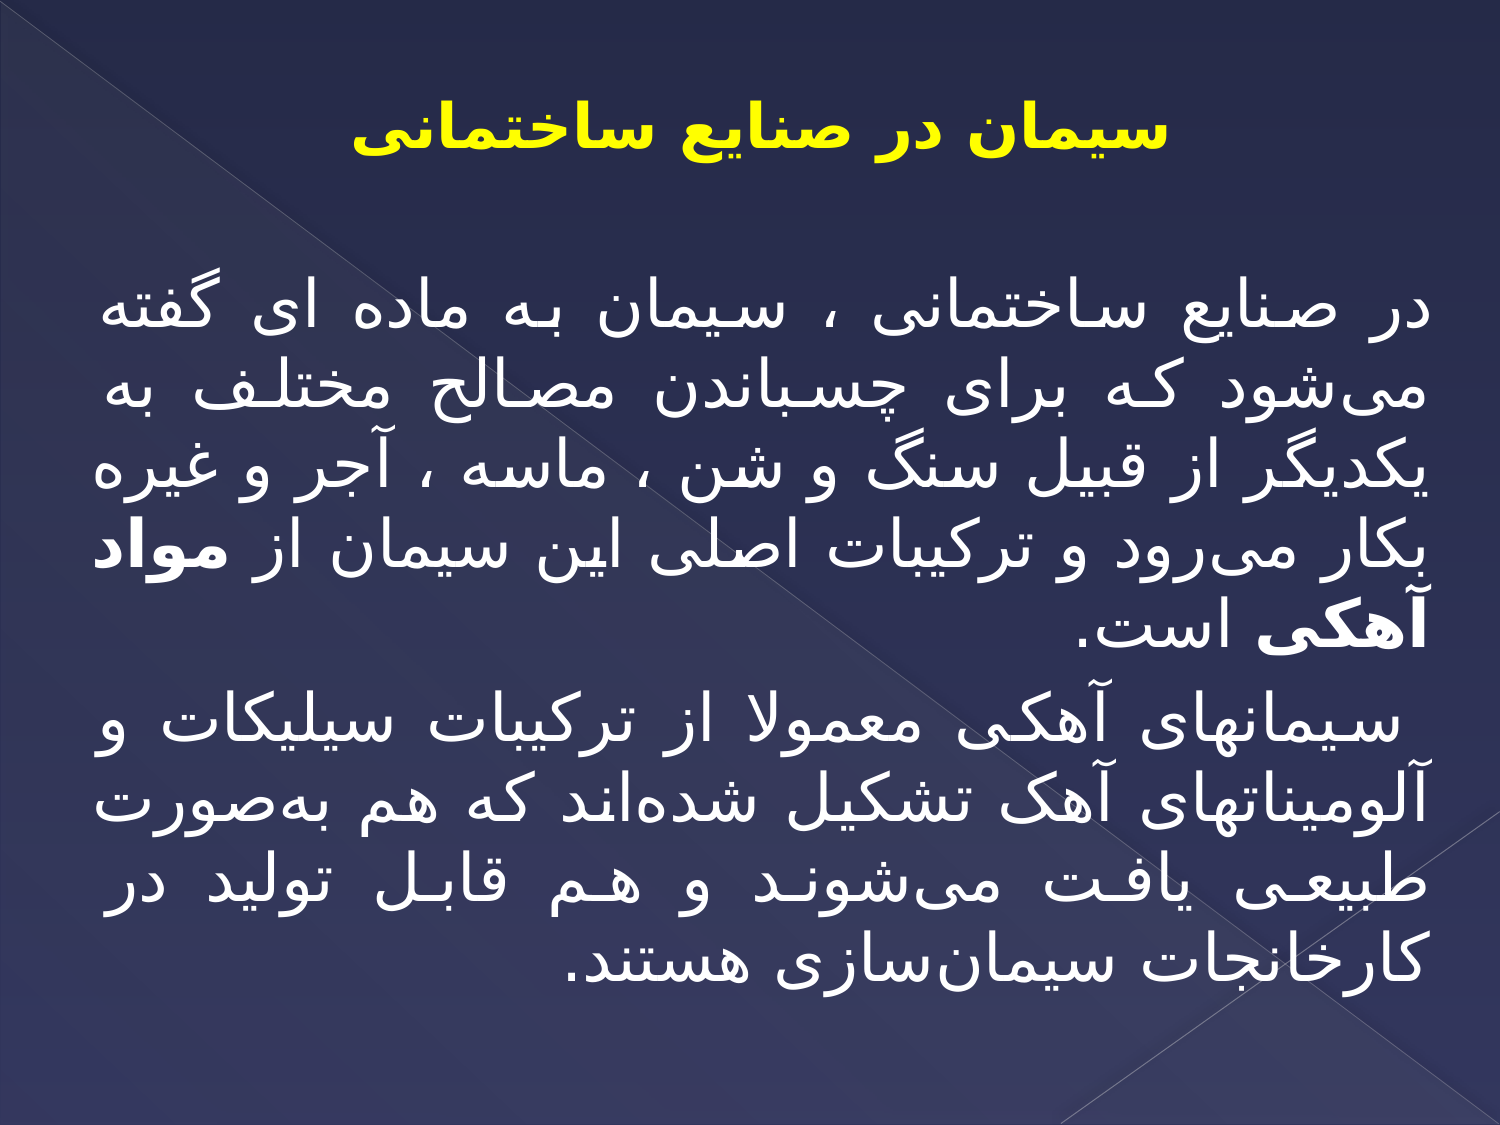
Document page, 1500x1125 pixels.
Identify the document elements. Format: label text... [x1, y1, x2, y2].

list سیمان در صنایع ساختمانی در صنایع ساختمانی ، سیمان به ماده ای گفته می‌شود که برای چسباندن مصالح مختلف به یکدیگر از قبیل سنگ و شن ، ماسه ، آجر و غیره بکار می‌رود و ترکیبات اصلی این سیمان از مواد آهکی است. سیمانهای آهکی معمولا از ترکیبات سیلیکات و آلومیناتهای آهک تشکیل شده‌اند که هم به‌صورت طبیعی یافت می‌شوند و هم قابل تولید در کارخانجات سیمان‌سازی هستند. [75, 78, 1459, 1071]
